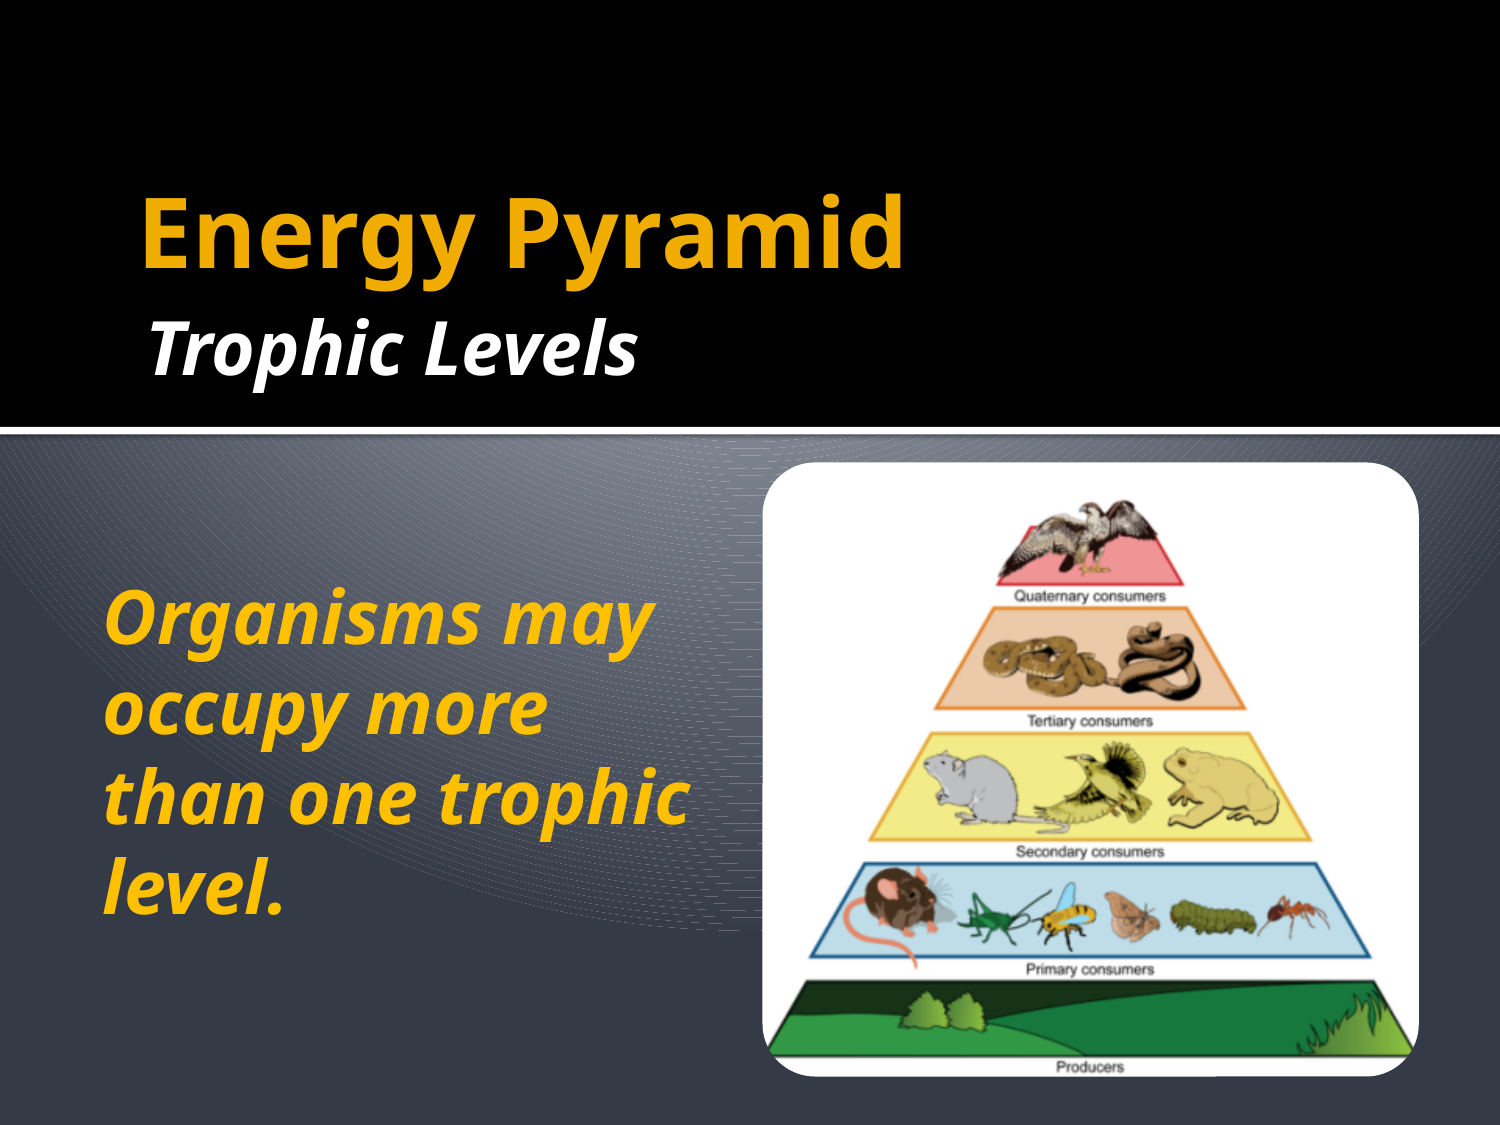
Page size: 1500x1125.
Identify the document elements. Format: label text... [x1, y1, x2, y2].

picture [762, 462, 1419, 1077]
text_box Organisms may occupy more than one trophic level. [87, 562, 716, 938]
list Trophic Levels [121, 299, 1438, 413]
title Energy Pyramid [123, 19, 1438, 288]
